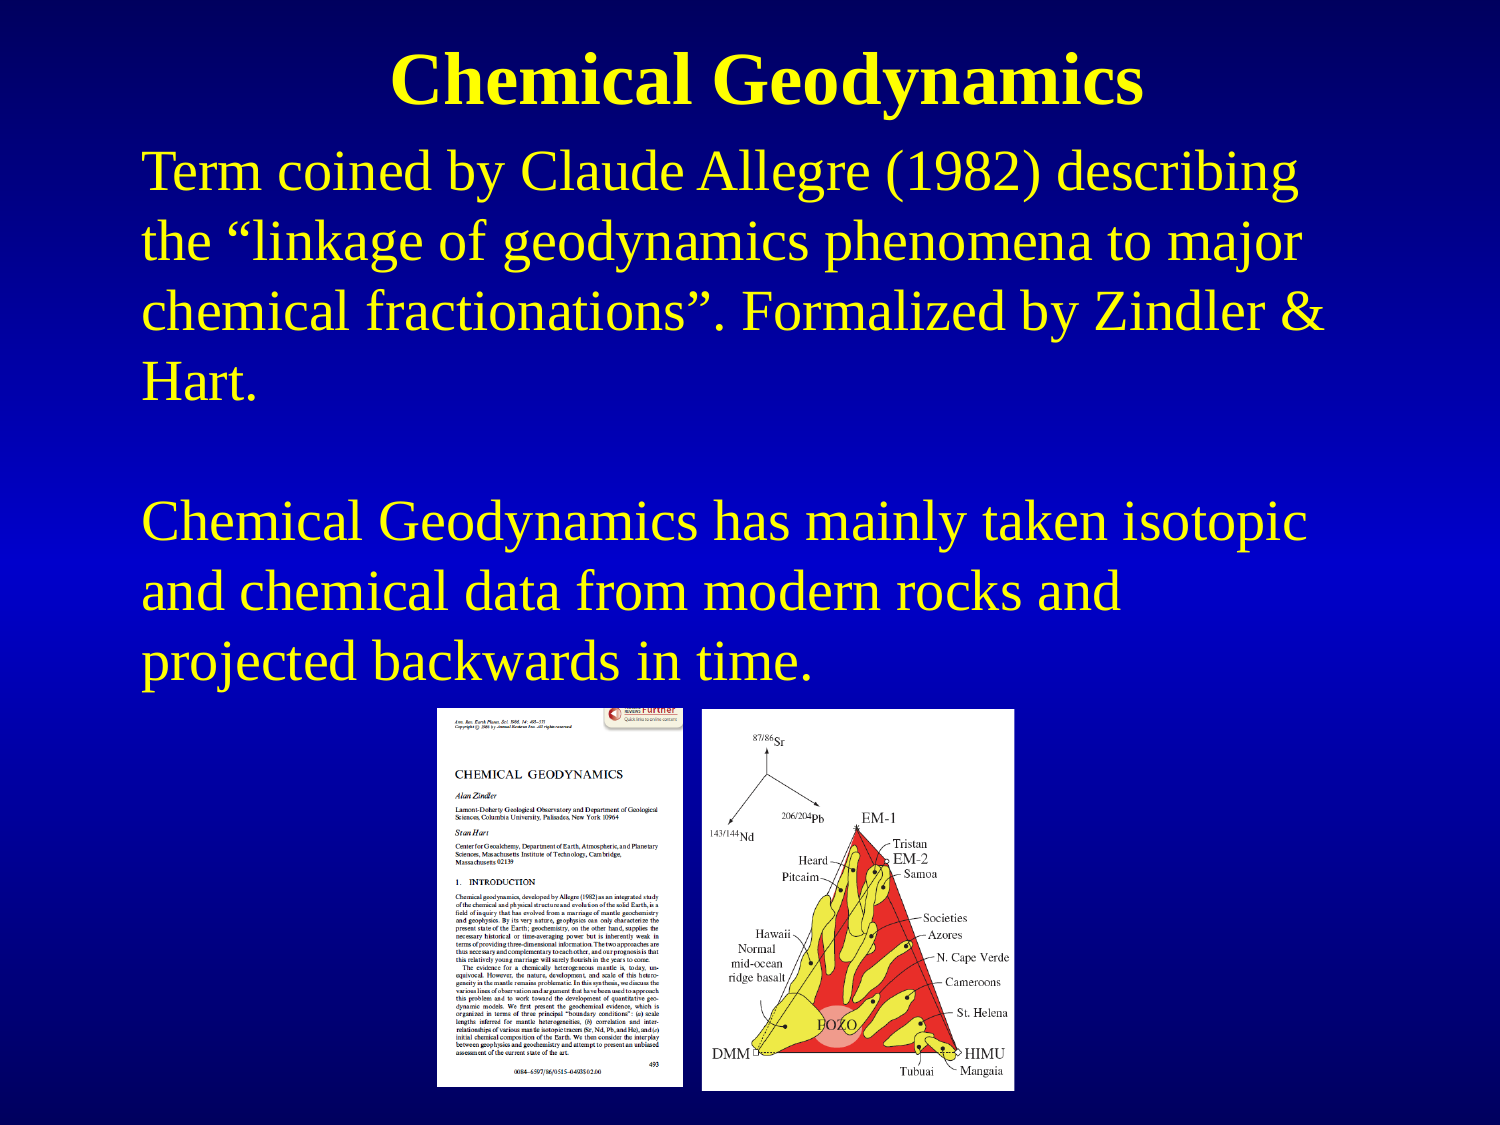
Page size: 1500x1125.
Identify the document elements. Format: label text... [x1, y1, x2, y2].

picture [701, 709, 1015, 1091]
text_box Chemical Geodynamics [104, 22, 1430, 127]
picture [437, 708, 683, 1087]
text_box Term coined by Claude Allegre (1982) describing the “linkage of geodynamics phenomena to major chemical fractionations”. Formalized by Zindler & Hart. Chemical Geodynamics has mainly taken isotopic and chemical data from modern rocks and projected backwards in time. [126, 127, 1349, 770]
